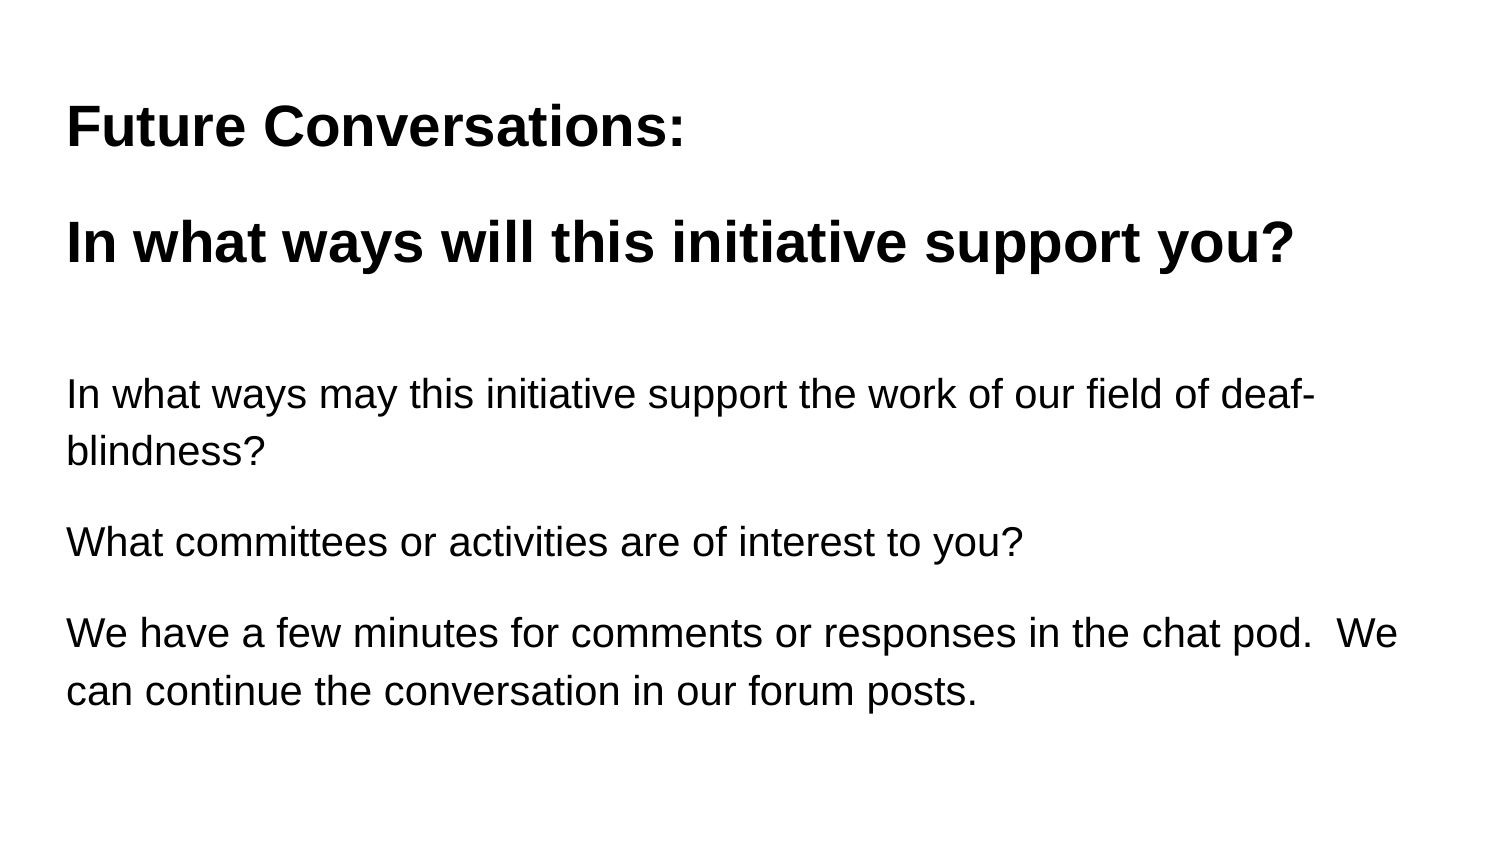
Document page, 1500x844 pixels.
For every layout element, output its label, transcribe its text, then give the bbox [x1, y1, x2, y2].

list In what ways will this initiative support you? In what ways may this initiative support the work of our field of deaf-blindness? What committees or activities are of interest to you? We have a few minutes for comments or responses in the chat pod. We can continue the conversation in our forum posts. [51, 189, 1449, 766]
title Future Conversations: [51, 72, 1449, 167]
